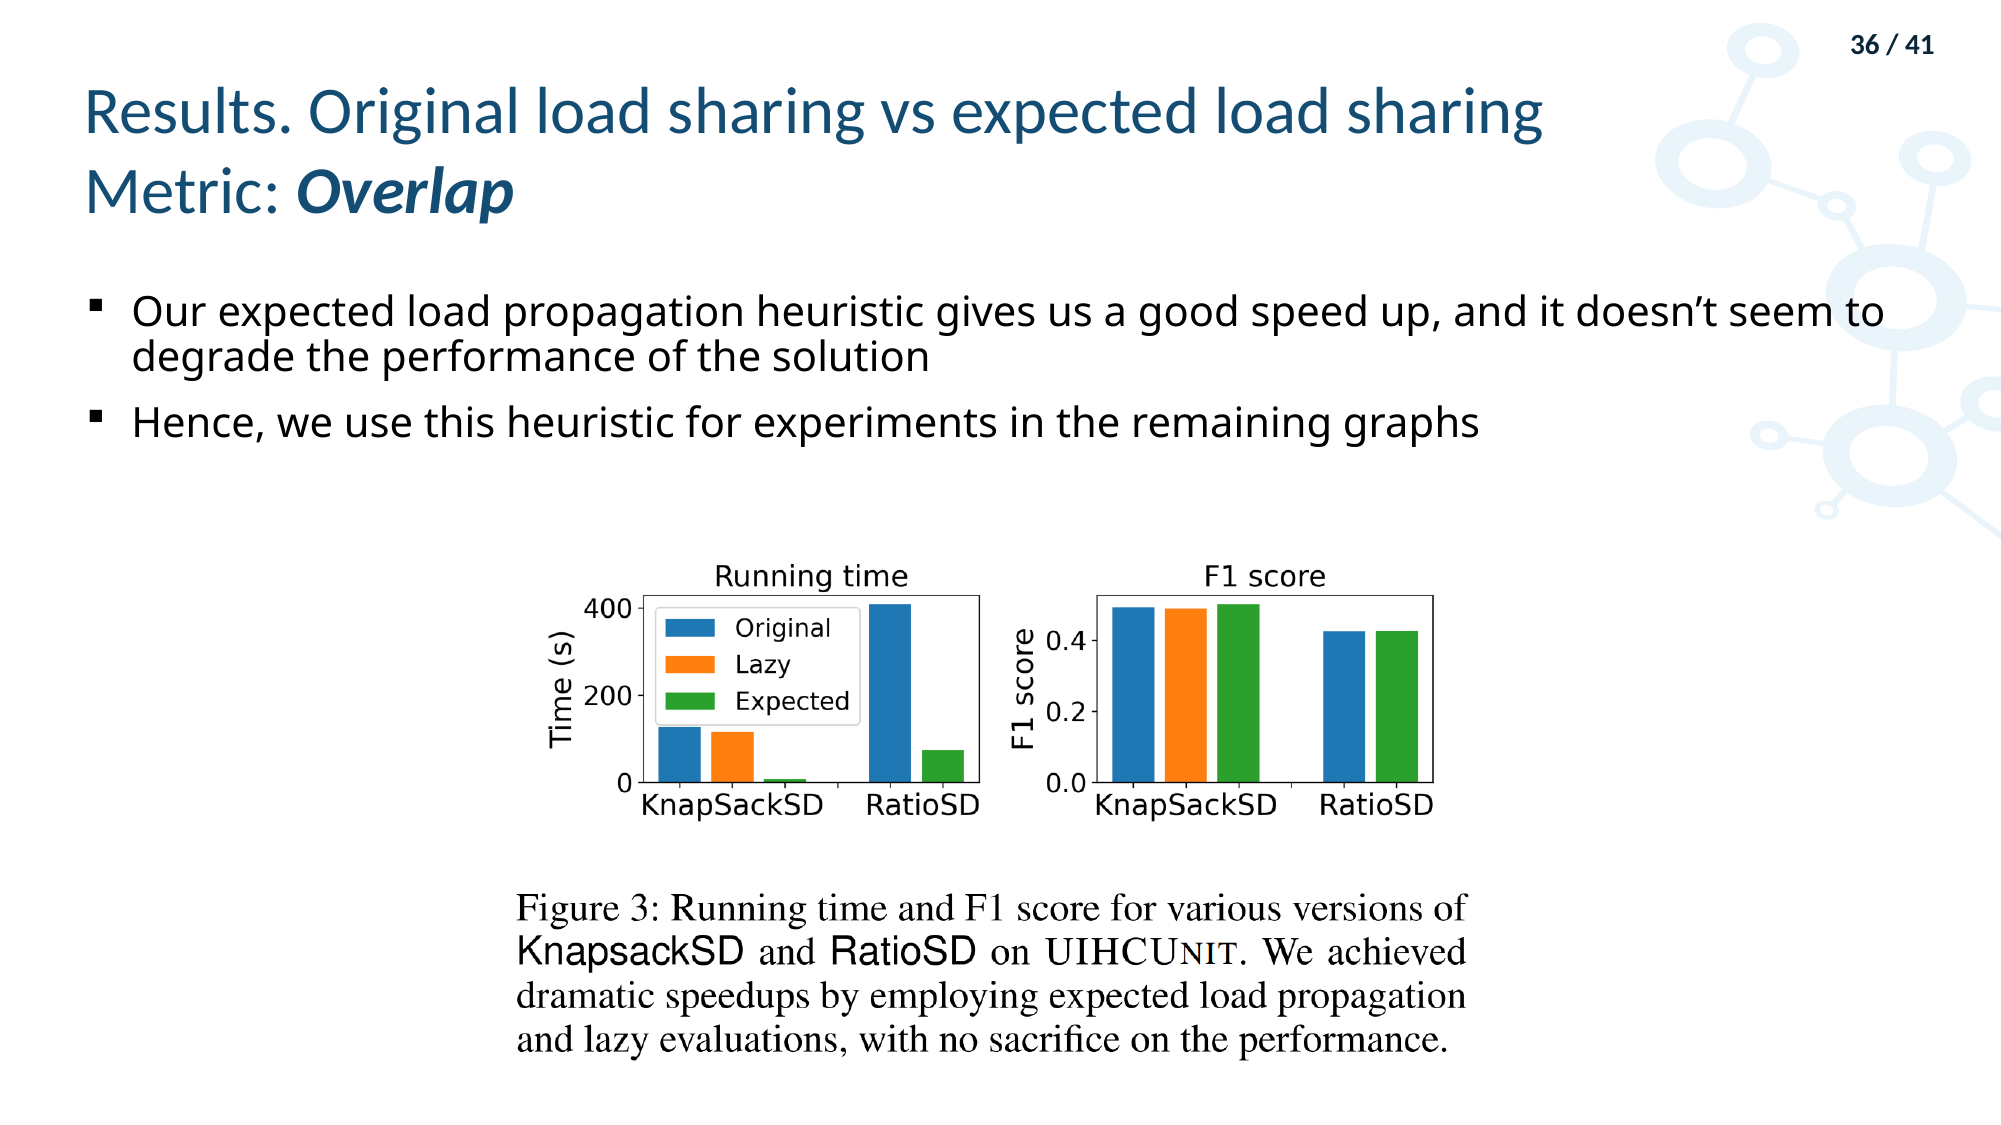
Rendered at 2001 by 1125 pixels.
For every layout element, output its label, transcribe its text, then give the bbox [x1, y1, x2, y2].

slide_number 36 / 41 [1850, 1, 2000, 61]
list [500, 533, 1500, 1070]
text_box Our expected load propagation heuristic gives us a good speed up, and it doesn’t seem to degrade the performance of the solution Hence, we use this heuristic for experiments in the remaining graphs [84, 290, 1912, 487]
